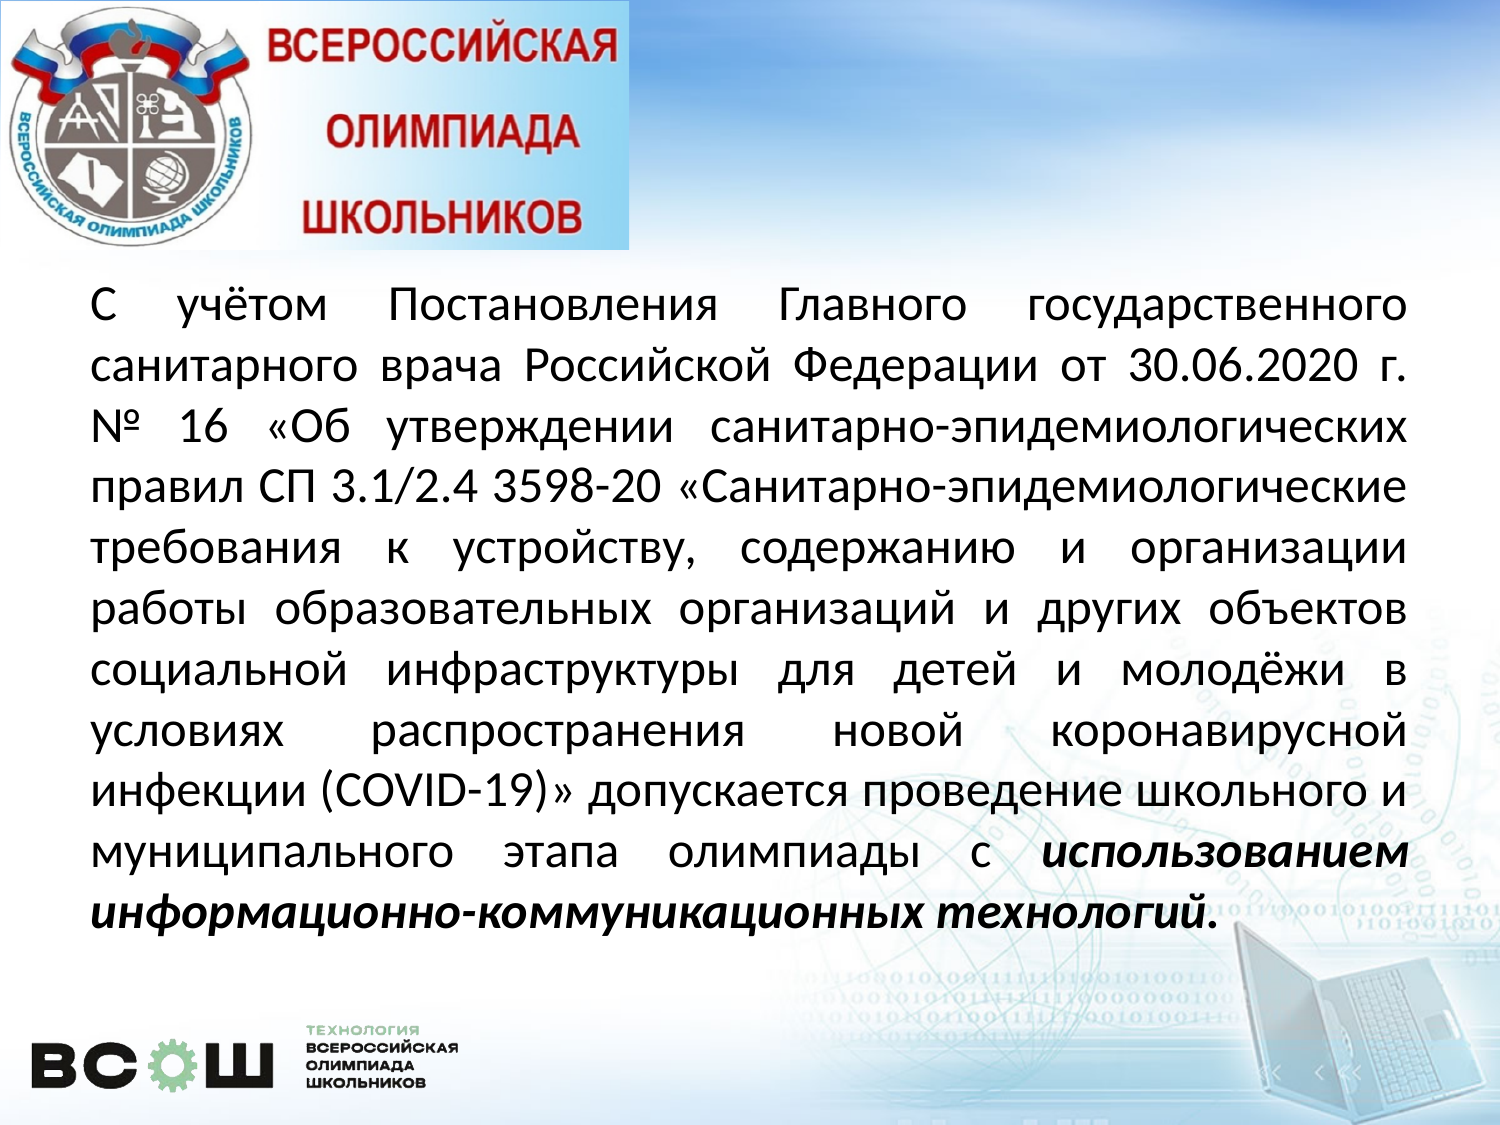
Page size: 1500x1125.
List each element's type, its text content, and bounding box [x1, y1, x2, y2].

picture [0, 0, 1500, 1125]
list С учётом Постановления Главного государственного санитарного врача Российской Федерации от 30.06.2020 г. № 16 «Об утверждении санитарно-эпидемиологических правил СП 3.1/2.4 3598-20 «Санитарно-эпидемиологические требования к устройству, содержанию и организации работы образовательных организаций и других объектов социальной инфраструктуры для детей и молодёжи в условиях распространения новой коронавирусной инфекции (COVID-19)» допускается проведение школьного и муниципального этапа олимпиады с использованием информационно-коммуникационных технологий. [75, 262, 1425, 1005]
